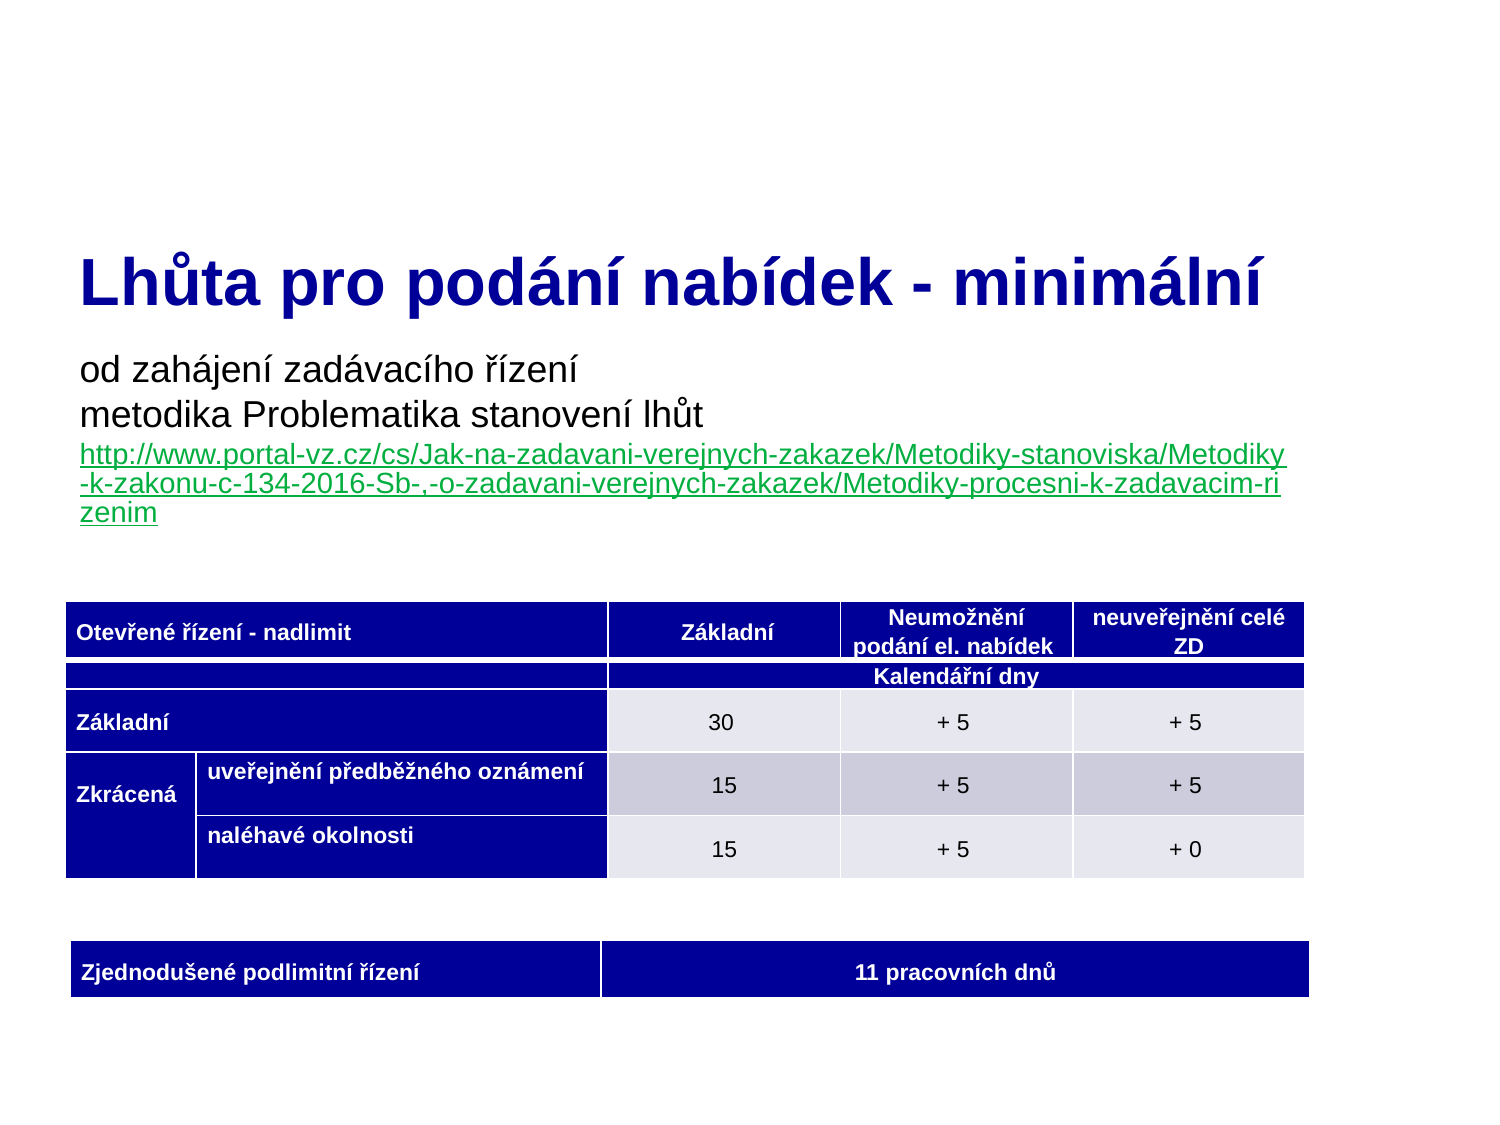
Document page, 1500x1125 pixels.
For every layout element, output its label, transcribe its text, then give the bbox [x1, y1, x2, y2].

table_header Základní [609, 602, 840, 657]
table_cell + 5 [841, 753, 1072, 815]
table_header 11 pracovních dnů [602, 941, 1309, 997]
text_box od zahájení zadávacího řízení metodika Problematika stanovení lhůt http://www.portal-vz.cz/cs/Jak-na-zadavani-verejnych-zakazek/Metodiky-stanoviska/Metodiky-k-zakonu-c-134-2016-Sb-,-o-zadavani-verejnych-zakazek/Metodiky-procesni-k-zadavacim-rizenim [64, 338, 1306, 523]
table_header Neumožnění podání el. nabídek [841, 602, 1072, 657]
table_header neuveřejnění celé ZD [1074, 602, 1304, 657]
table_cell Zkrácená [66, 753, 195, 878]
table_cell + 5 [841, 816, 1072, 878]
table_cell + 0 [1074, 816, 1304, 878]
table_cell 15 [609, 753, 840, 815]
table_cell Základní [66, 690, 607, 751]
title Lhůta pro podání nabídek - minimální [64, 231, 1425, 315]
table_cell Kalendářní dny [609, 663, 1304, 688]
table_cell 15 [609, 816, 840, 878]
table_cell naléhavé okolnosti [197, 816, 607, 878]
table_cell uveřejnění předběžného oznámení [197, 753, 607, 815]
table_cell [66, 663, 607, 688]
table_cell 30 [609, 690, 840, 751]
table_cell + 5 [841, 690, 1072, 751]
table_header Otevřené řízení - nadlimit [66, 602, 607, 657]
table_cell + 5 [1074, 753, 1304, 815]
table_cell + 5 [1074, 690, 1304, 751]
table_header Zjednodušené podlimitní řízení [71, 941, 600, 997]
